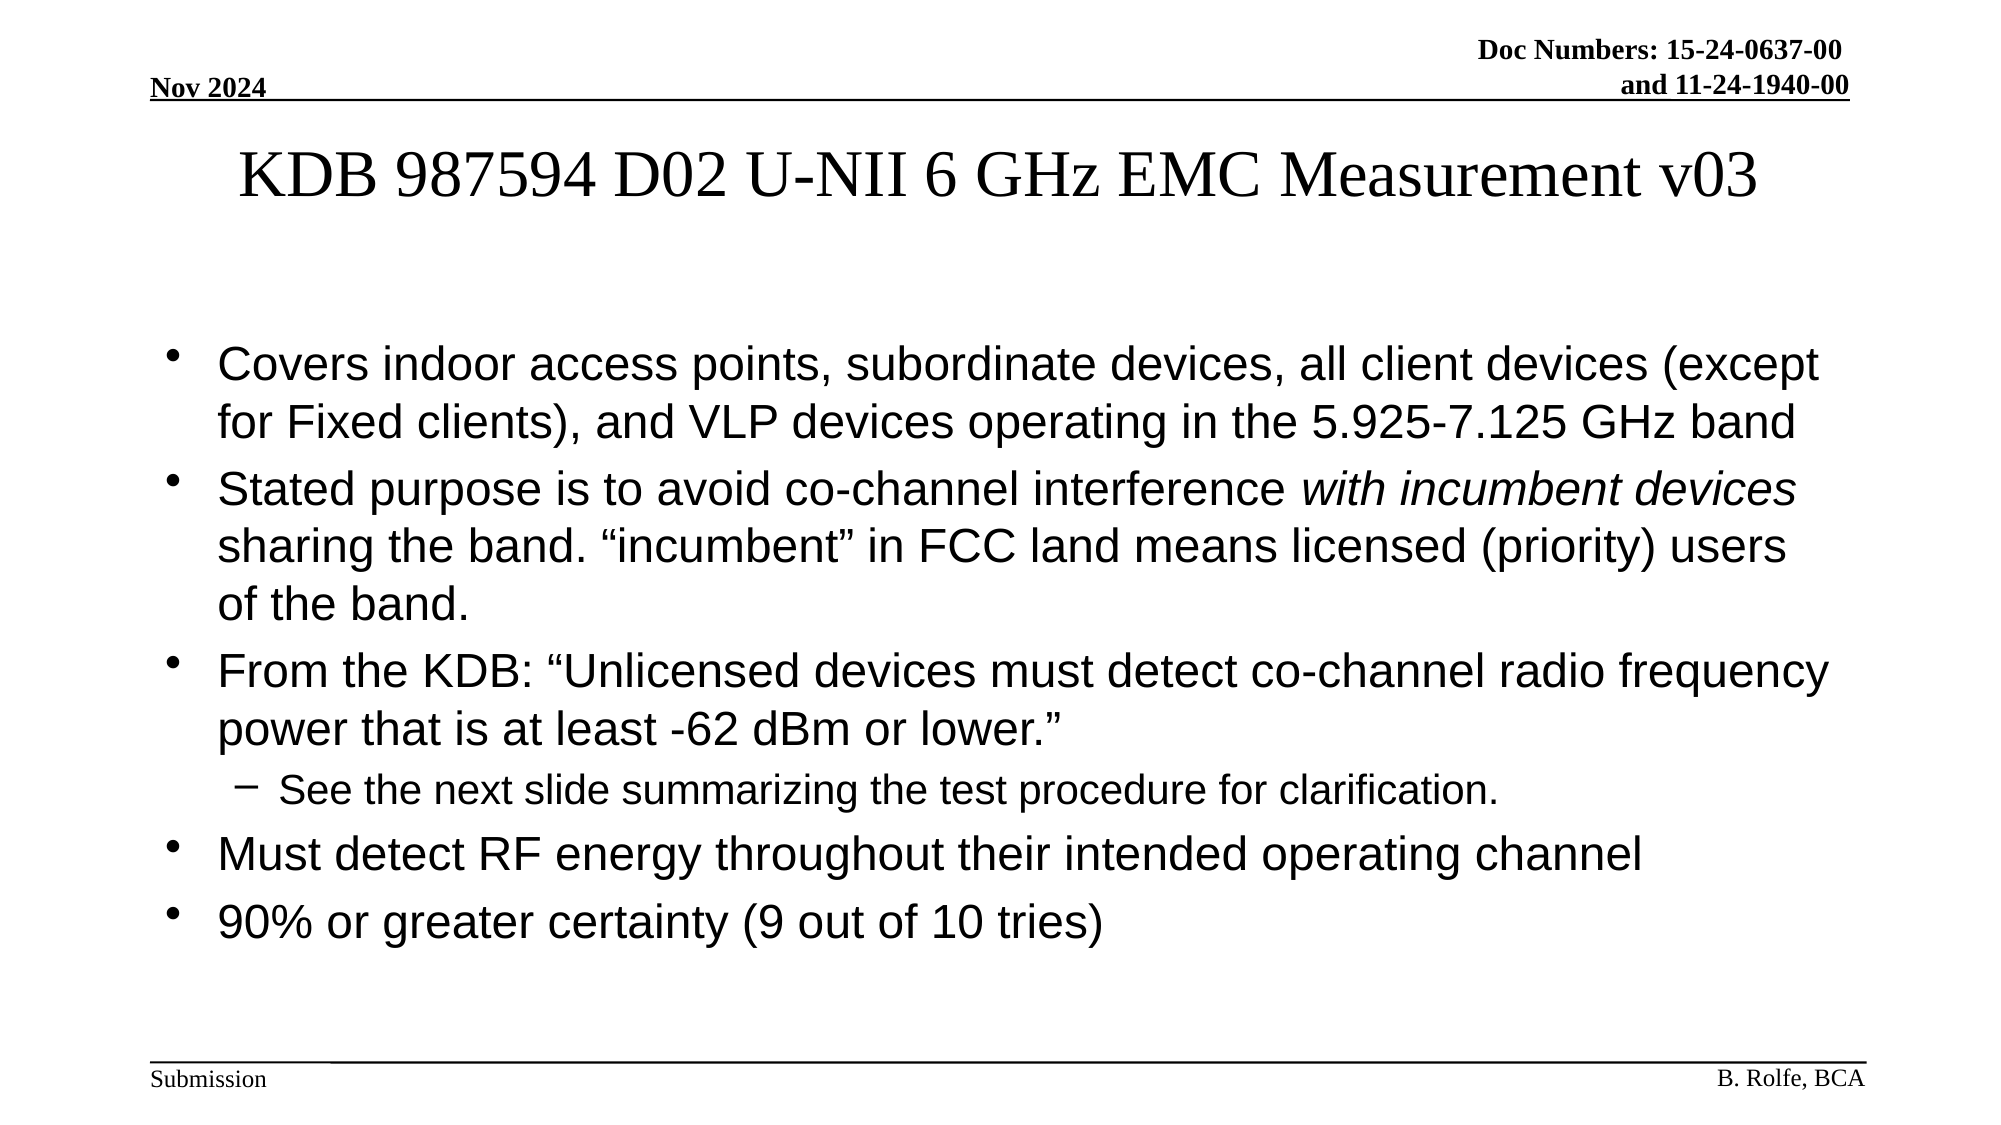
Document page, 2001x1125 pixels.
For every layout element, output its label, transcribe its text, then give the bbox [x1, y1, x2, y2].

title KDB 987594 D02 U-NII 6 GHz EMC Measurement v03 [137, 61, 1863, 279]
list Covers indoor access points, subordinate devices, all client devices (except for Fixed clients), and VLP devices operating in the 5.925-7.125 GHz band Stated purpose is to avoid co-channel interference with incumbent devices sharing the band. “incumbent” in FCC land means licensed (priority) users of the band. From the KDB: “Unlicensed devices must detect co-channel radio frequency power that is at least -62 dBm or lower.” See the next slide summarizing the test procedure for clarification. Must detect RF energy throughout their intended operating channel 90% or greater certainty (9 out of 10 tries) [150, 324, 1850, 1000]
